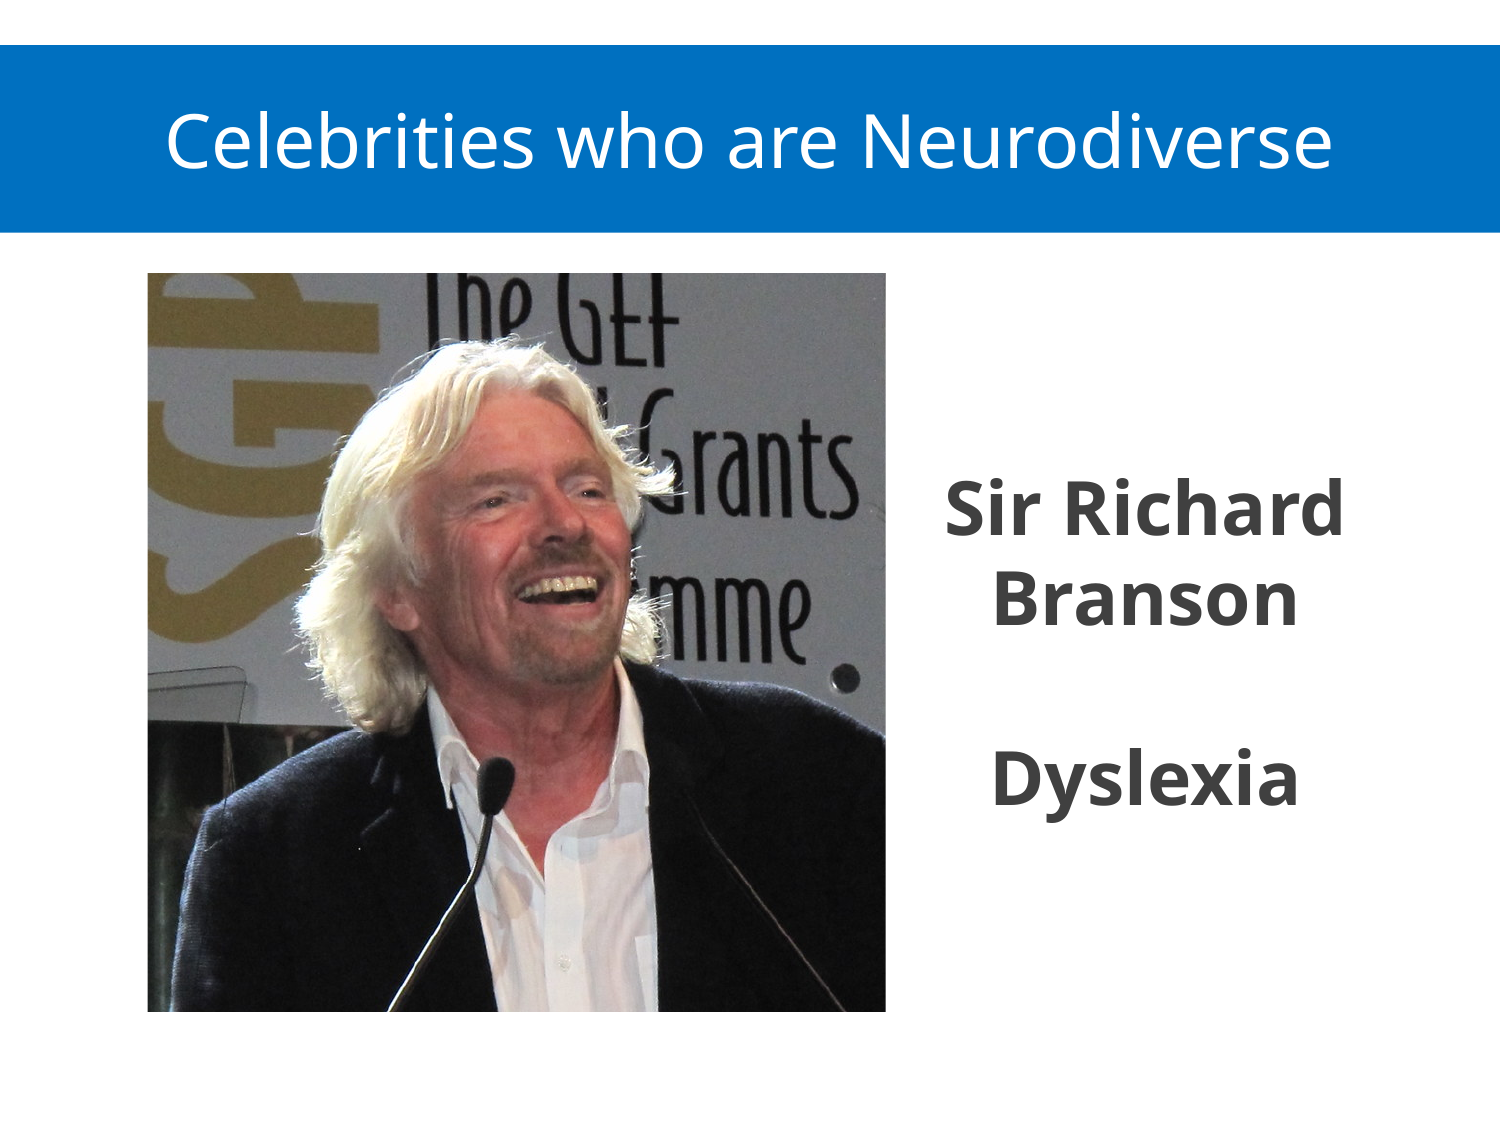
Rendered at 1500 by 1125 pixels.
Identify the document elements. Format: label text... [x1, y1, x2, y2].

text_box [147, 272, 1377, 1012]
text_box Celebrities who are Neurodiverse [0, 45, 1500, 233]
